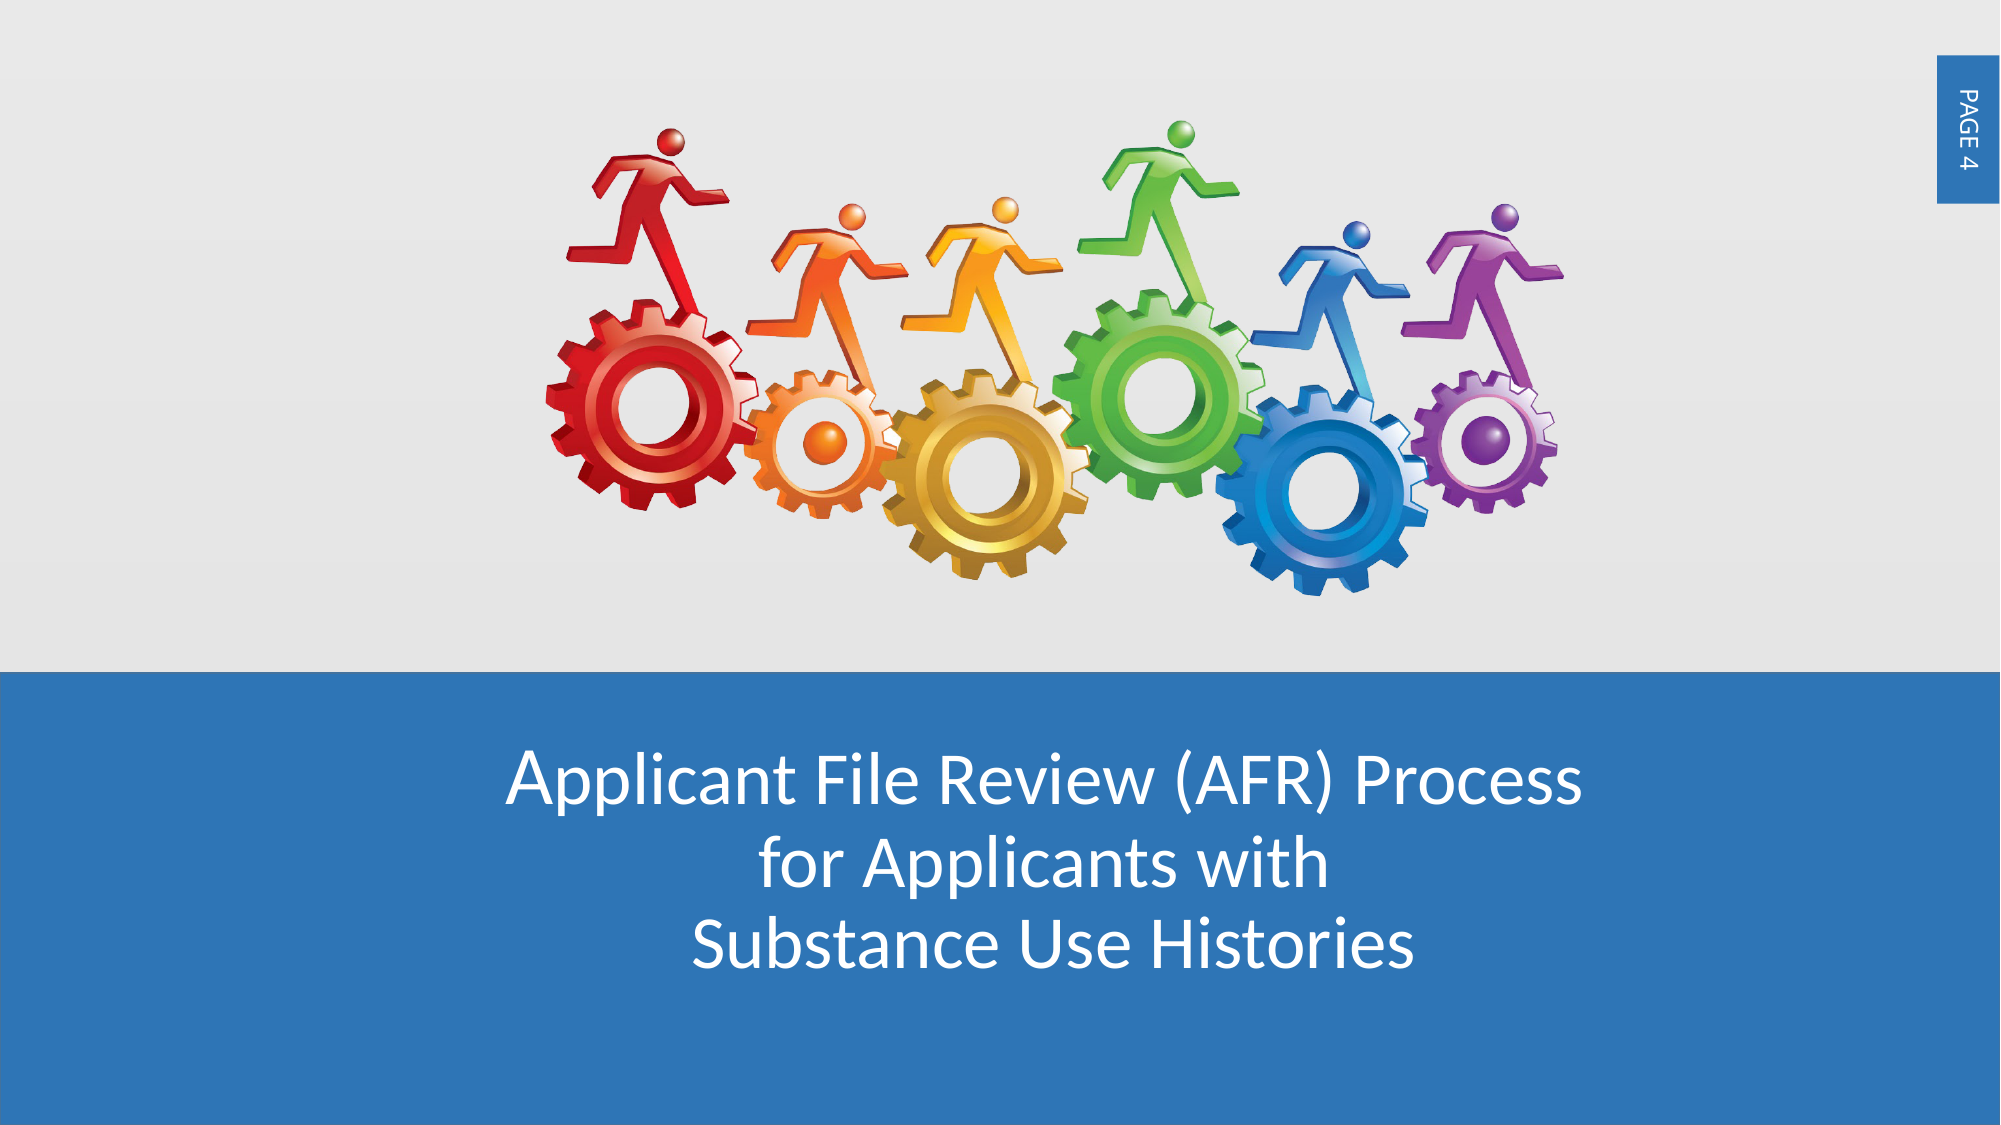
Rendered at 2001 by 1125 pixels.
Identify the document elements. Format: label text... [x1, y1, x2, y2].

text_box Applicant File Review (AFR) Process for Applicants with Substance Use Histories [388, 725, 1720, 1072]
picture [531, 0, 1576, 726]
text_box [0, 672, 2000, 1125]
